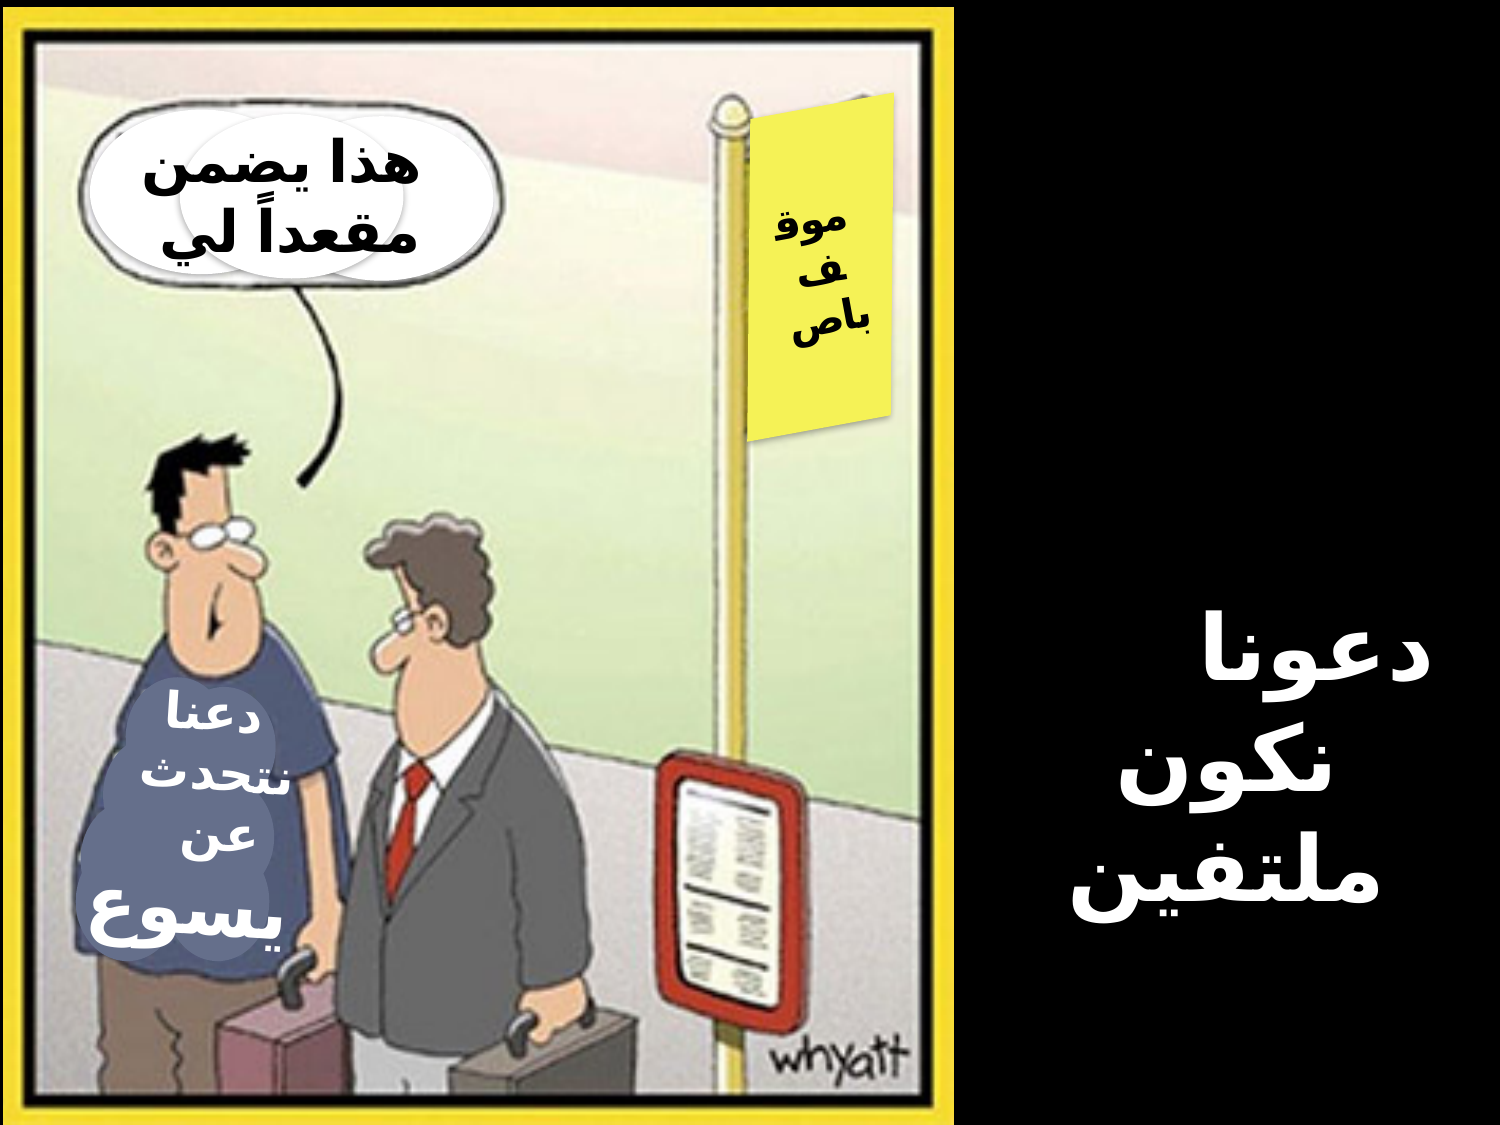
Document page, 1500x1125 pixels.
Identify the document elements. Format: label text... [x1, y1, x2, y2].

picture [3, 6, 954, 1125]
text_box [89, 109, 494, 281]
title دعونا نكون ملتفين [958, 383, 1500, 1125]
